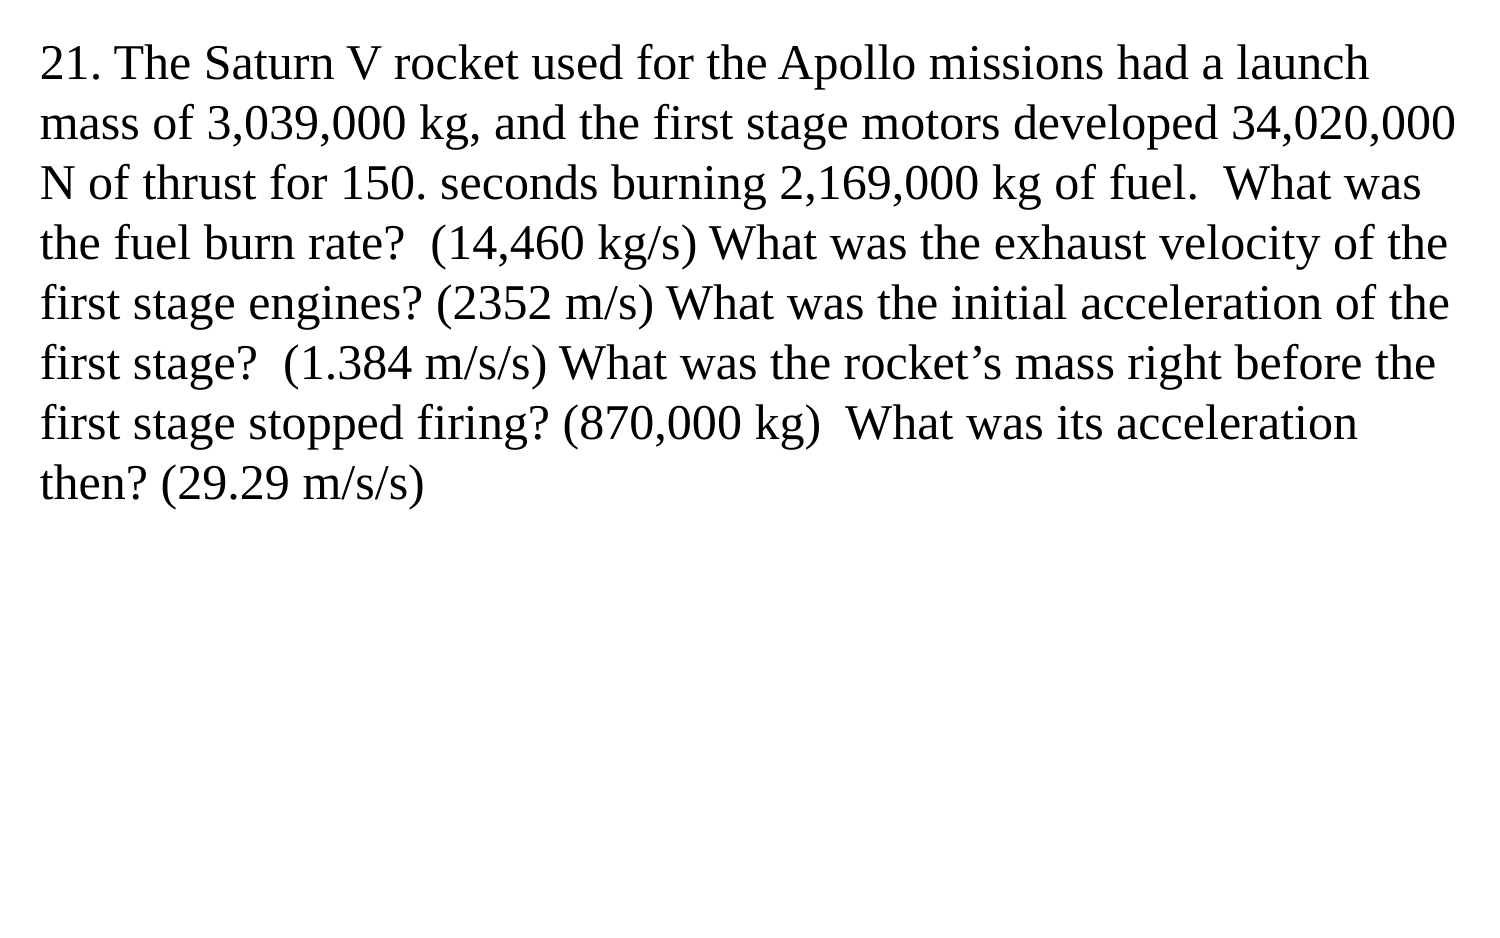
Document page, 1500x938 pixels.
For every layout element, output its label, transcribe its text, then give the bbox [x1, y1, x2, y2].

text_box 21. The Saturn V rocket used for the Apollo missions had a launch mass of 3,039,000 kg, and the first stage motors developed 34,020,000 N of thrust for 150. seconds burning 2,169,000 kg of fuel. What was the fuel burn rate? (14,460 kg/s) What was the exhaust velocity of the first stage engines? (2352 m/s) What was the initial acceleration of the first stage? (1.384 m/s/s) What was the rocket’s mass right before the first stage stopped firing? (870,000 kg) What was its acceleration then? (29.29 m/s/s) [24, 21, 1475, 577]
